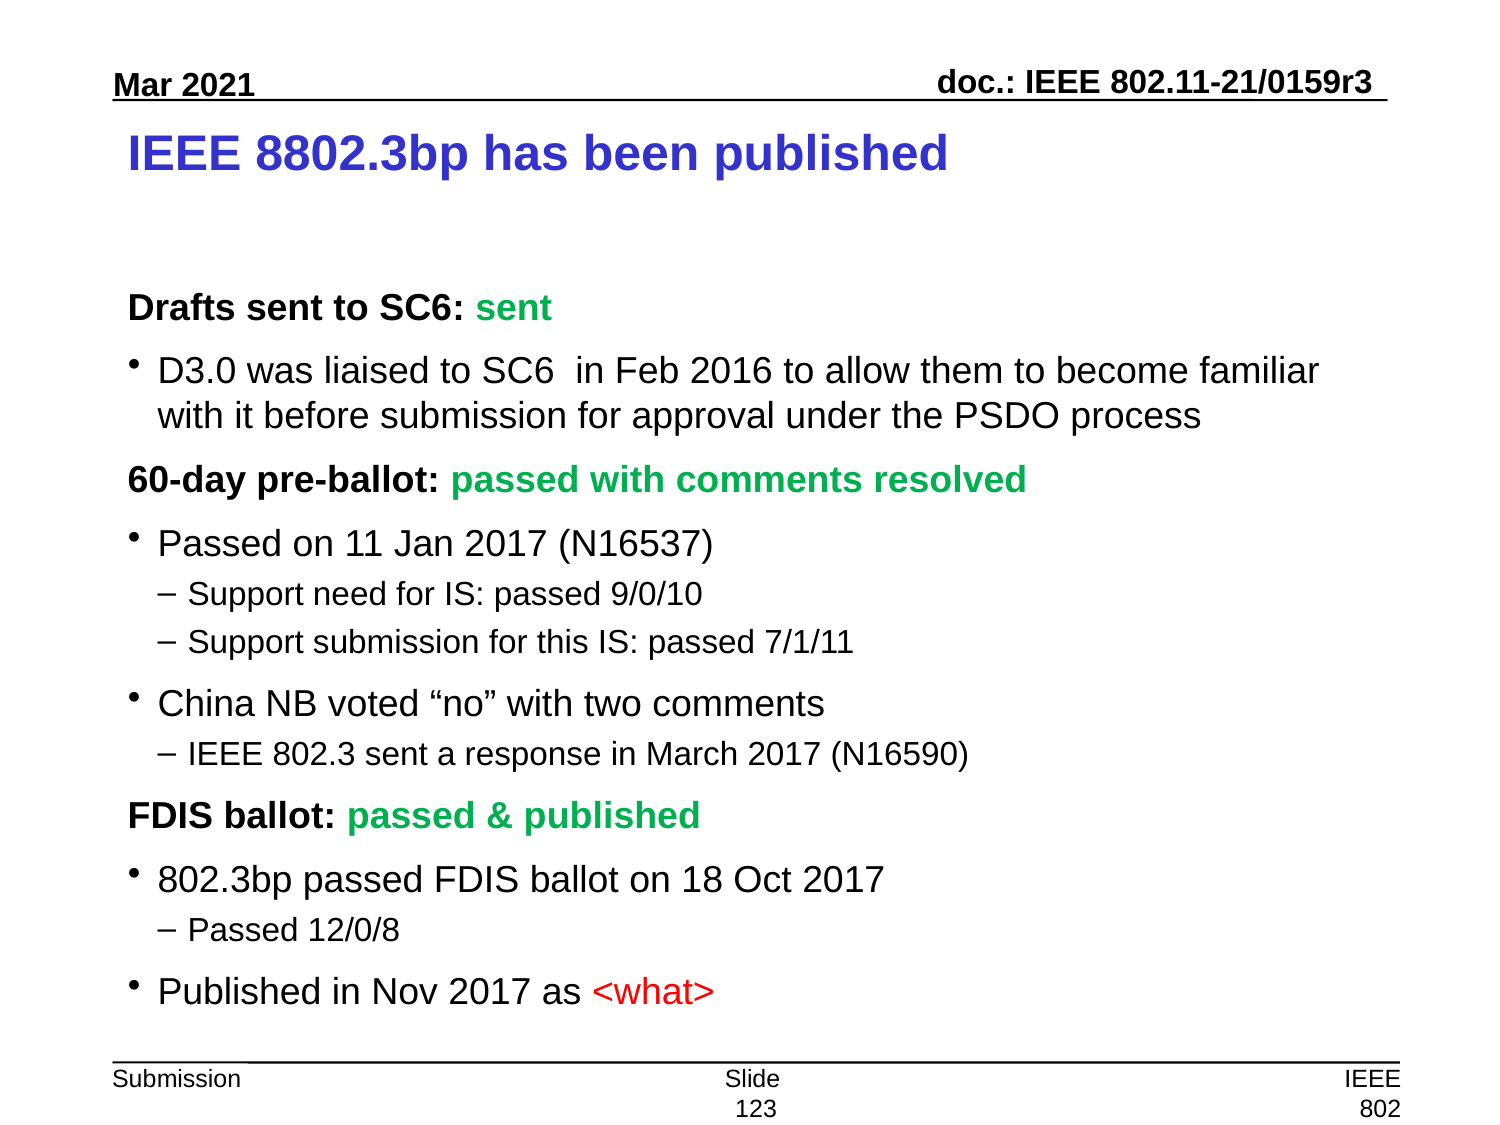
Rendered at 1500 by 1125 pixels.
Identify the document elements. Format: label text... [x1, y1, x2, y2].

list Drafts sent to SC6: sent D3.0 was liaised to SC6 in Feb 2016 to allow them to become familiar with it before submission for approval under the PSDO process 60-day pre-ballot: passed with comments resolved Passed on 11 Jan 2017 (N16537) Support need for IS: passed 9/0/10 Support submission for this IS: passed 7/1/11 China NB voted “no” with two comments IEEE 802.3 sent a response in March 2017 (N16590) FDIS ballot: passed & published 802.3bp passed FDIS ballot on 18 Oct 2017 Passed 12/0/8 Published in Nov 2017 as <what> [112, 275, 1388, 950]
slide_number Slide 123 [709, 1061, 803, 1093]
title IEEE 8802.3bp has been published [112, 112, 1388, 275]
footer IEEE 802 [1320, 1061, 1402, 1093]
